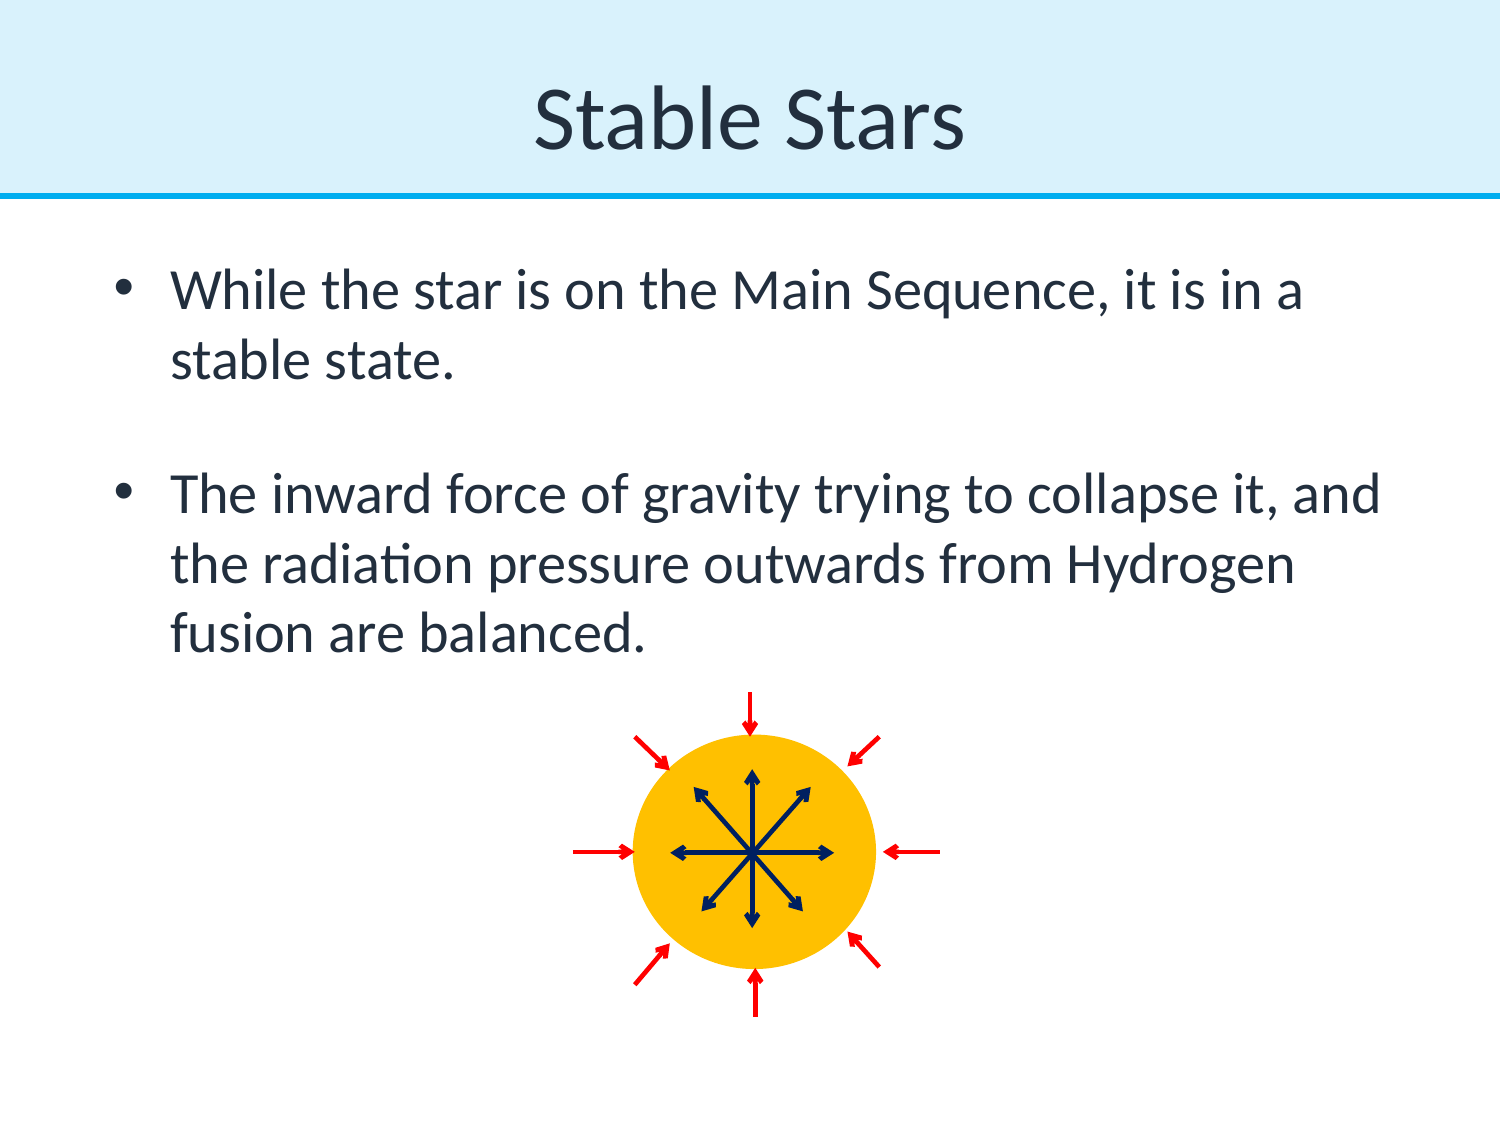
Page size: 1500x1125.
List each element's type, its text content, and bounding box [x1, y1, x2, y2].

list While the star is on the Main Sequence, it is in a stable state. The inward force of gravity trying to collapse it, and the radiation pressure outwards from Hydrogen fusion are balanced. [98, 243, 1449, 787]
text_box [572, 692, 940, 1018]
text_box [0, 0, 1500, 193]
title Stable Stars [75, 19, 1425, 193]
